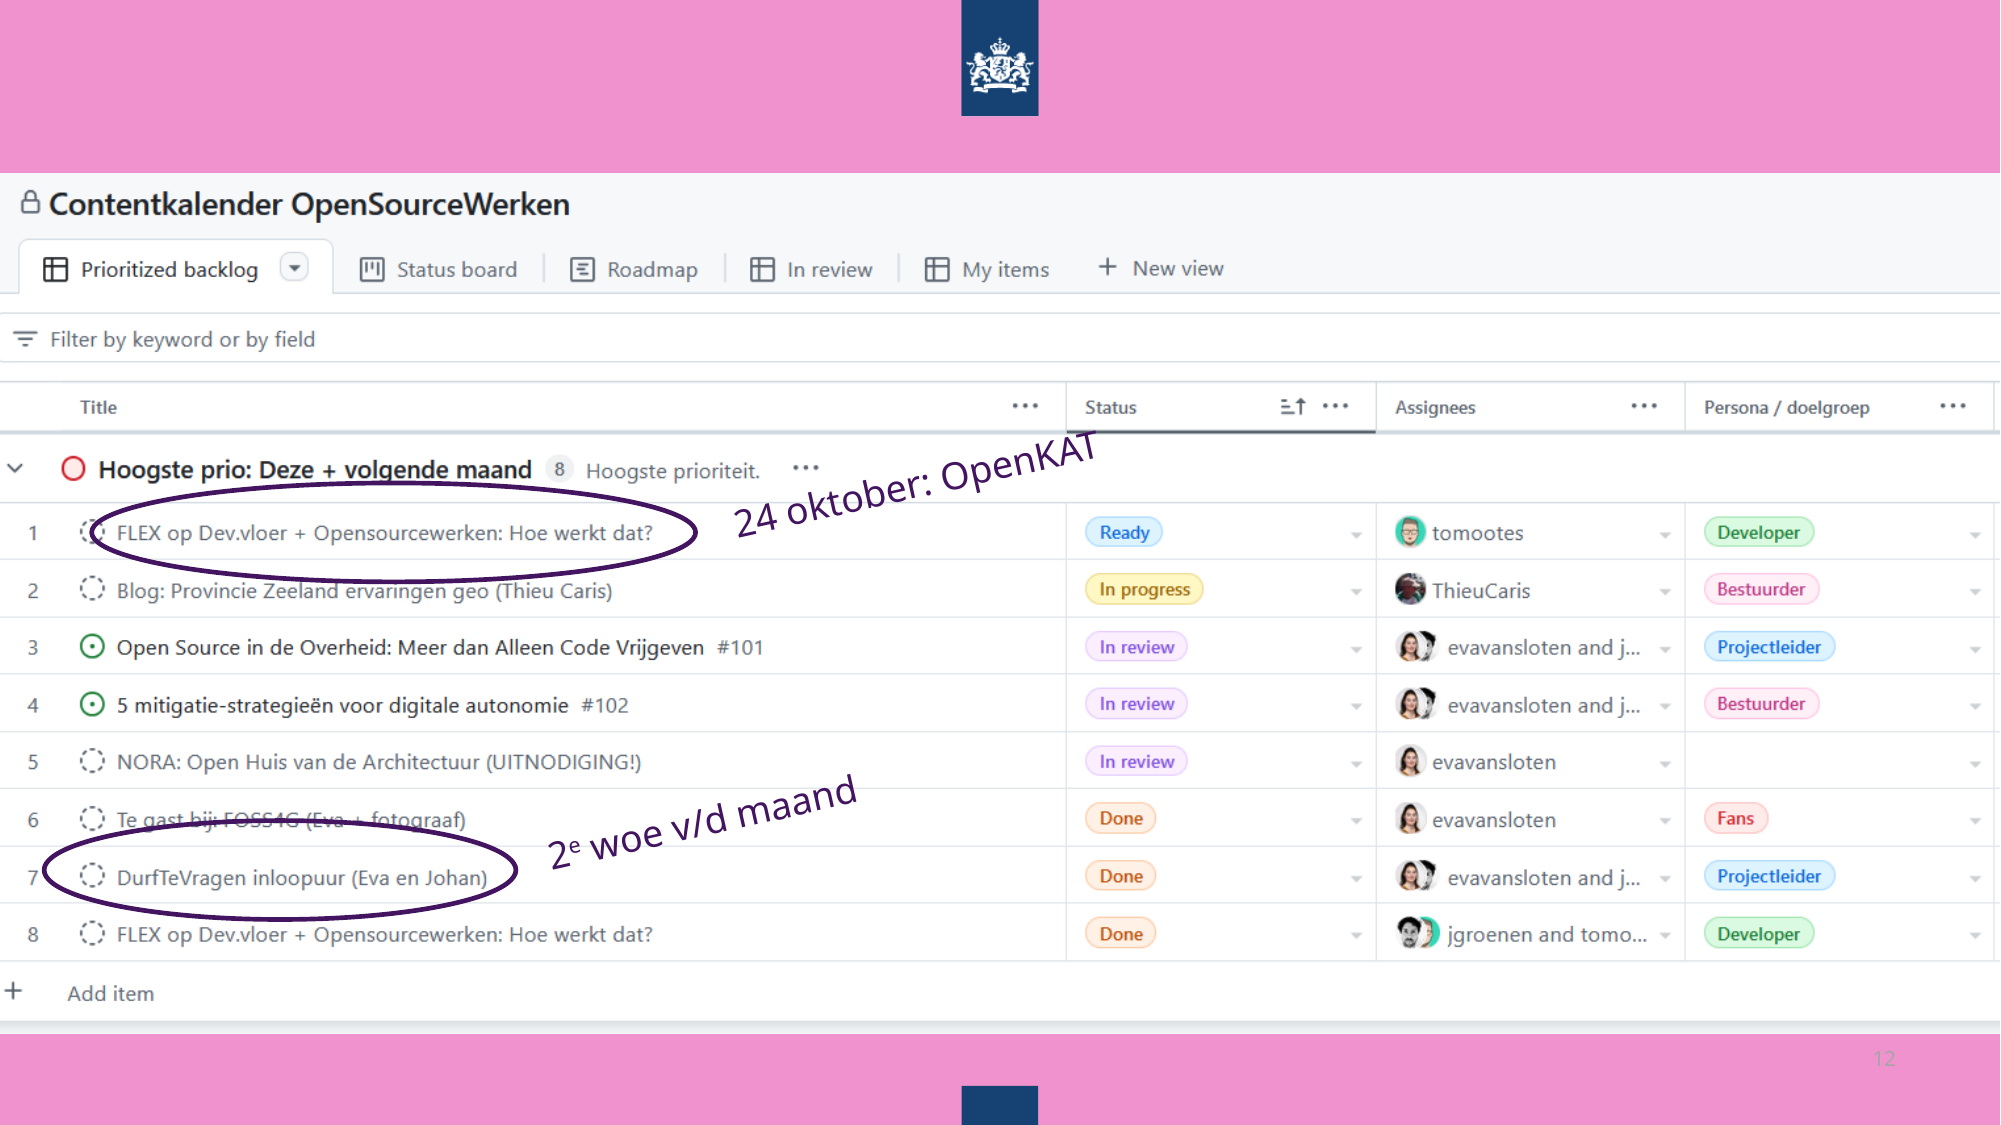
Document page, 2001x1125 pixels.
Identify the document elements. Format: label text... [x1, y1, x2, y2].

slide_number 12 [1866, 1047, 1897, 1074]
picture [0, 0, 2001, 1034]
